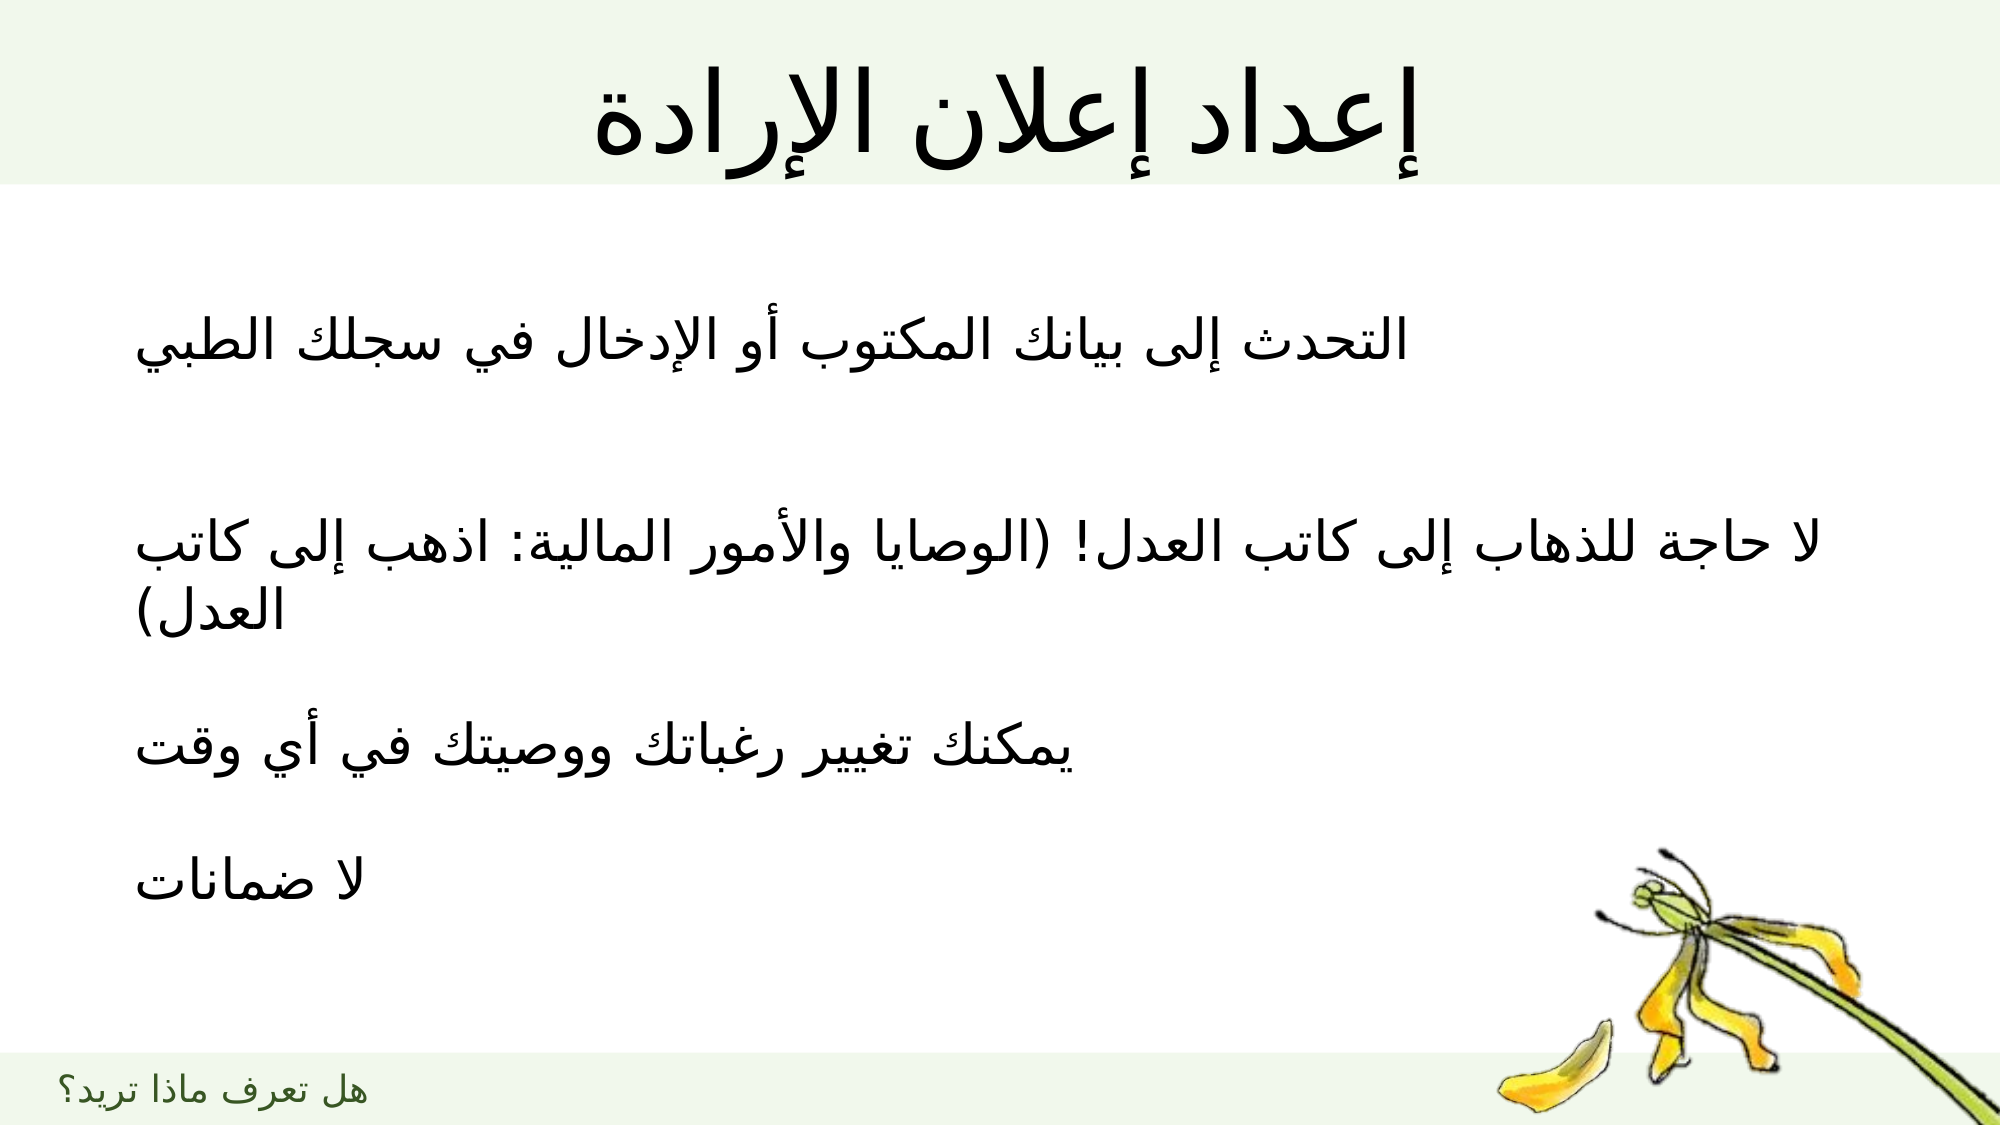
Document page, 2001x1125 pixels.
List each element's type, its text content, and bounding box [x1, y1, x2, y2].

text_box إعداد إعلان الإرادة [266, 32, 1750, 183]
text_box [0, 0, 2000, 185]
text_box هل تعرف ماذا تريد؟ [42, 1058, 1456, 1118]
picture [1495, 832, 2000, 1125]
text_box [0, 1052, 1574, 1125]
text_box التحدث إلى بيانك المكتوب أو الإدخال في سجلك الطبي لا حاجة للذهاب إلى كاتب العدل! (الوصايا والأمور المالية: اذهب إلى كاتب العدل) يمكنك تغيير رغباتك ووصيتك في أي وقت لا ضمانات [119, 295, 1897, 918]
